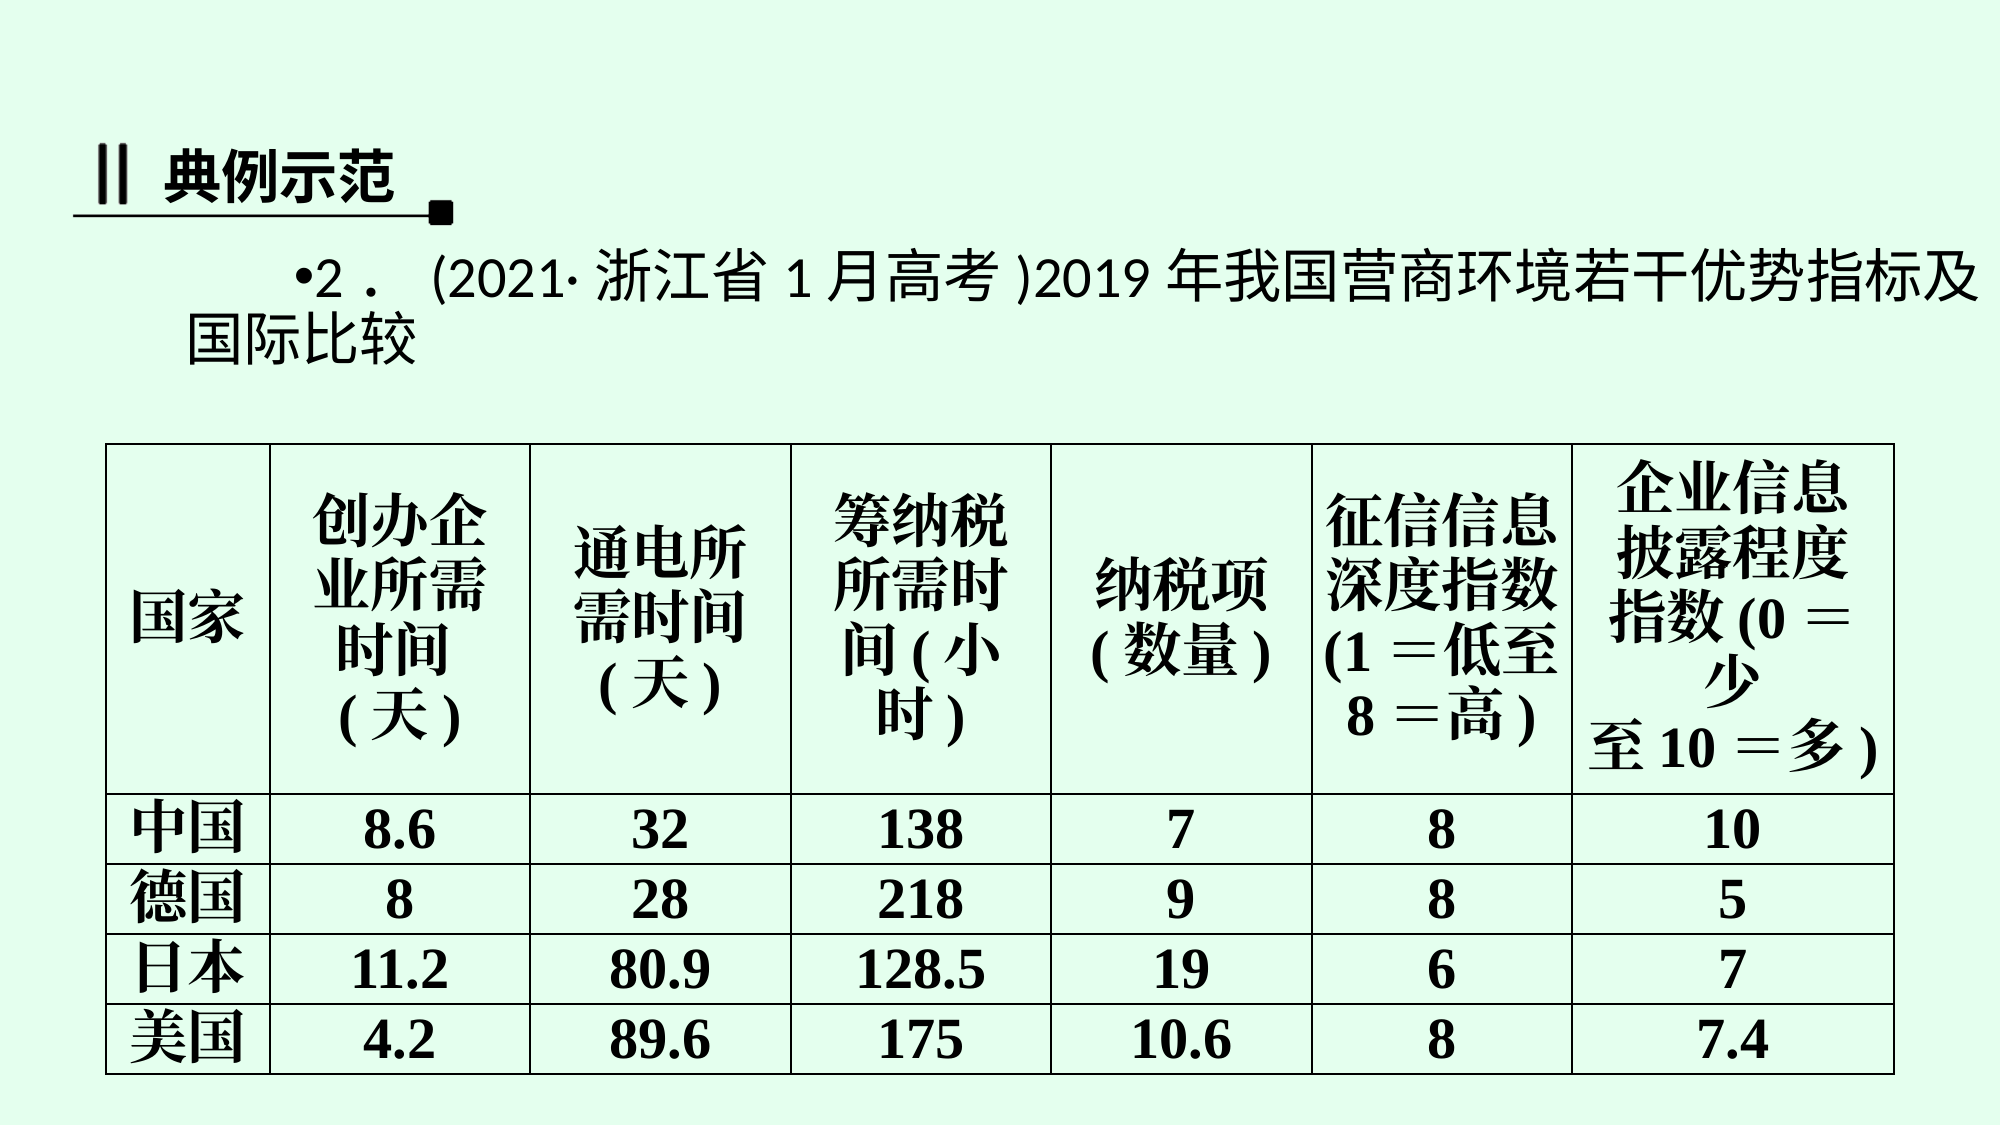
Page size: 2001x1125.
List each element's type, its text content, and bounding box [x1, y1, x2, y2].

table_header 国家 [107, 445, 269, 793]
table_cell 7.4 [1573, 1005, 1893, 1073]
table_cell 7 [1052, 795, 1311, 863]
table_cell 8 [1313, 1005, 1571, 1073]
table_cell 6 [1313, 935, 1571, 1003]
table_header 创办企 业所需 时间(天) [271, 445, 529, 793]
table_cell 10 [1573, 795, 1893, 863]
table_cell 美国 [107, 1005, 269, 1073]
table_cell 10.6 [1052, 1005, 1311, 1073]
table_cell 7 [1573, 935, 1893, 1003]
table_header 纳税项 (数量) [1052, 445, 1311, 793]
table_cell 8 [1313, 865, 1571, 933]
table_header 企业信息 披露程度 指数(0＝少 至10＝多) [1573, 445, 1893, 793]
table_cell 中国 [107, 795, 269, 863]
table_header 征信信息 深度指数 (1＝低至 8＝高) [1313, 445, 1571, 793]
table_cell 32 [531, 795, 790, 863]
table_cell 5 [1573, 865, 1893, 933]
table_cell 128.5 [792, 935, 1050, 1003]
table_header 筹纳税 所需时 间(小时) [792, 445, 1050, 793]
table_cell 8.6 [271, 795, 529, 863]
table_cell 138 [792, 795, 1050, 863]
table_header 通电所 需时间 (天) [531, 445, 790, 793]
table_cell 218 [792, 865, 1050, 933]
table_cell 4.2 [271, 1005, 529, 1073]
table_cell 8 [271, 865, 529, 933]
table_cell 19 [1052, 935, 1311, 1003]
table_cell 日本 [107, 935, 269, 1003]
table_cell 28 [531, 865, 790, 933]
table_cell 80.9 [531, 935, 790, 1003]
table_cell 9 [1052, 865, 1311, 933]
table_cell 德国 [107, 865, 269, 933]
table_cell 89.6 [531, 1005, 790, 1073]
list 2．(2021·浙江省1月高考)2019年我国营商环境若干优势指标及国际比较 [132, 239, 2000, 552]
table_cell 8 [1313, 795, 1571, 863]
picture [70, 135, 461, 232]
table_cell 11.2 [271, 935, 529, 1003]
table_cell 175 [792, 1005, 1050, 1073]
